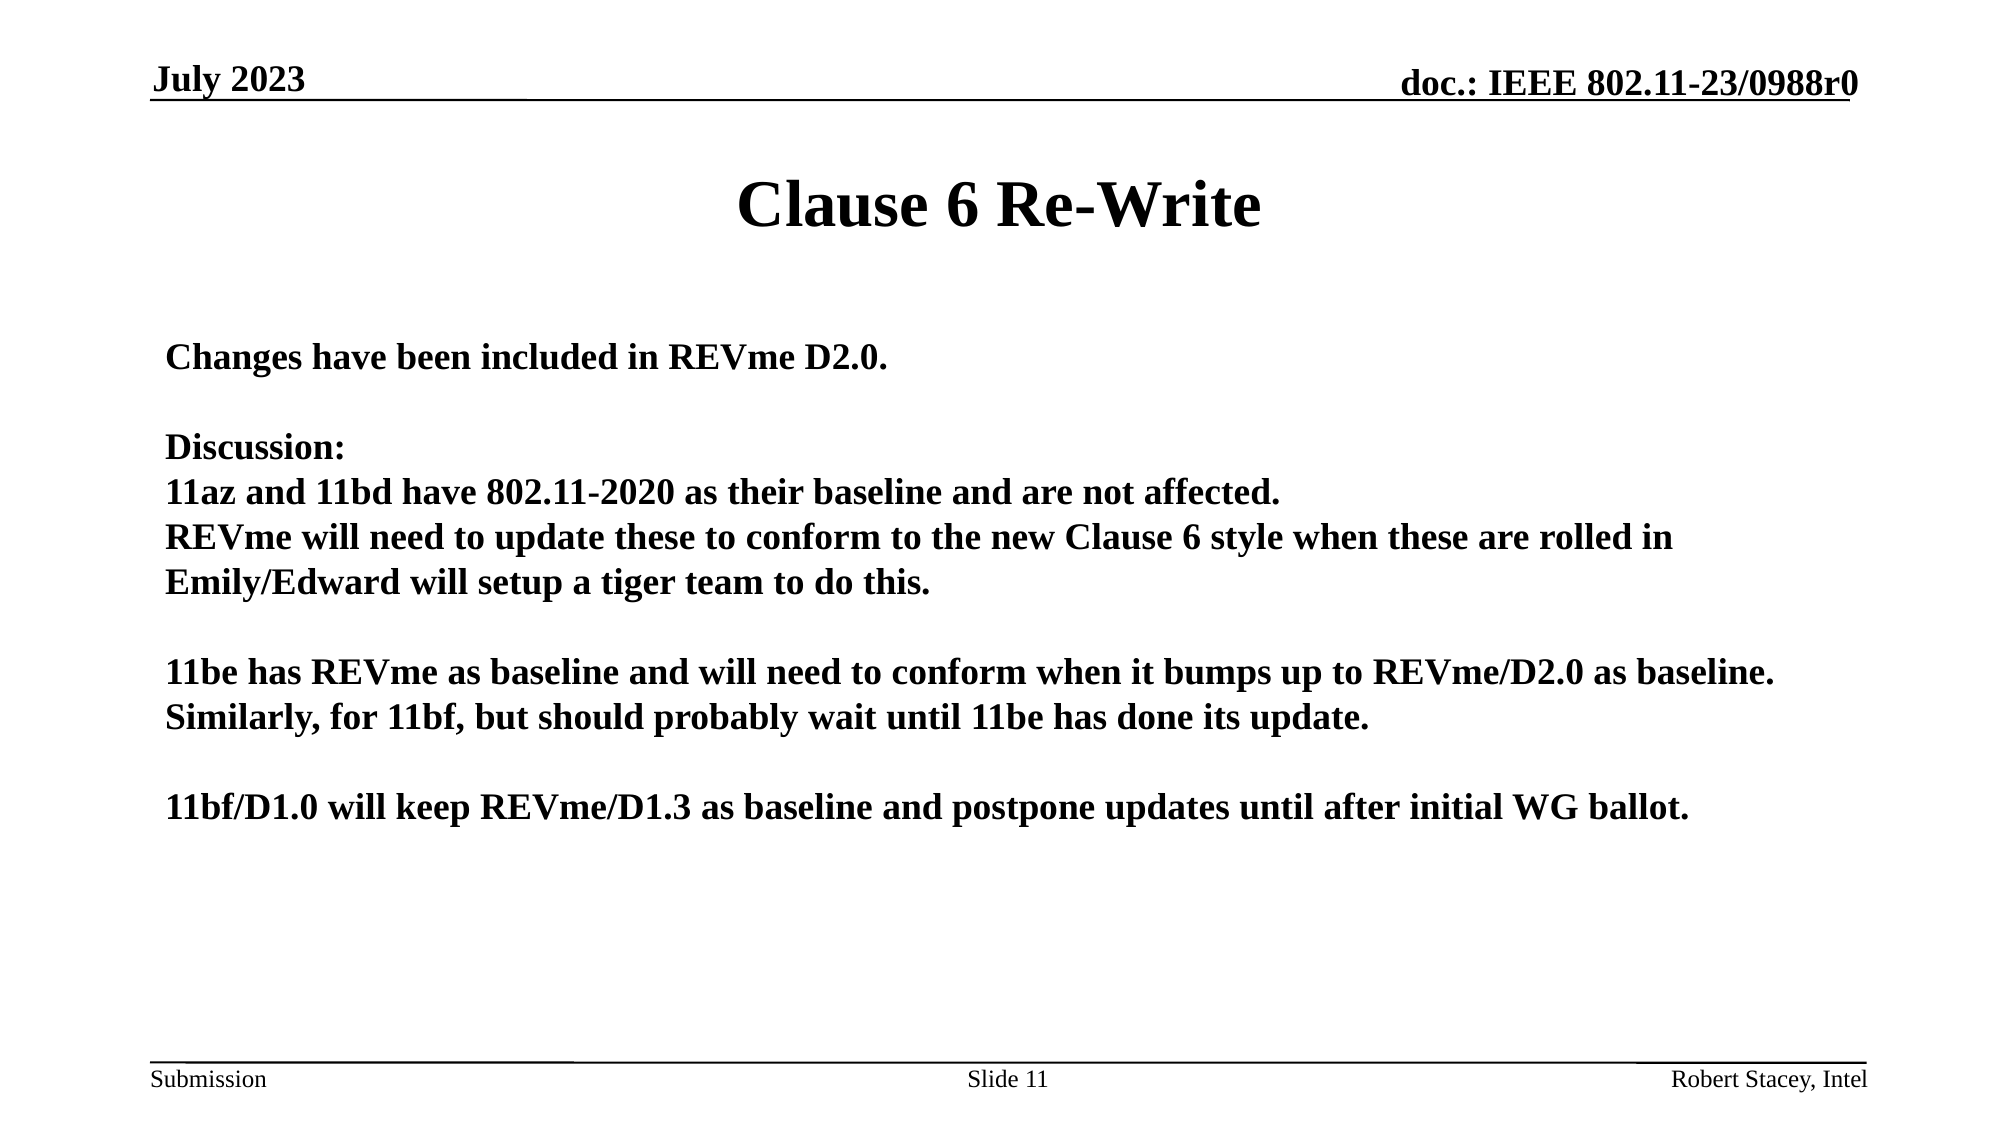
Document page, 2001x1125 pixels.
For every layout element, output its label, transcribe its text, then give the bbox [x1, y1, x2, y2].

list Changes have been included in REVme D2.0. Discussion: 11az and 11bd have 802.11-2020 as their baseline and are not affected. REVme will need to update these to conform to the new Clause 6 style when these are rolled in Emily/Edward will setup a tiger team to do this. 11be has REVme as baseline and will need to conform when it bumps up to REVme/D2.0 as baseline. Similarly, for 11bf, but should probably wait until 11be has done its update. 11bf/D1.0 will keep REVme/D1.3 as baseline and postpone updates until after initial WG ballot. [149, 324, 1850, 1000]
title Clause 6 Re-Write [149, 112, 1850, 288]
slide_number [152, 54, 563, 100]
slide_number Slide 11 [950, 1061, 1067, 1123]
footer Robert Stacey, Intel [1171, 1061, 1869, 1093]
